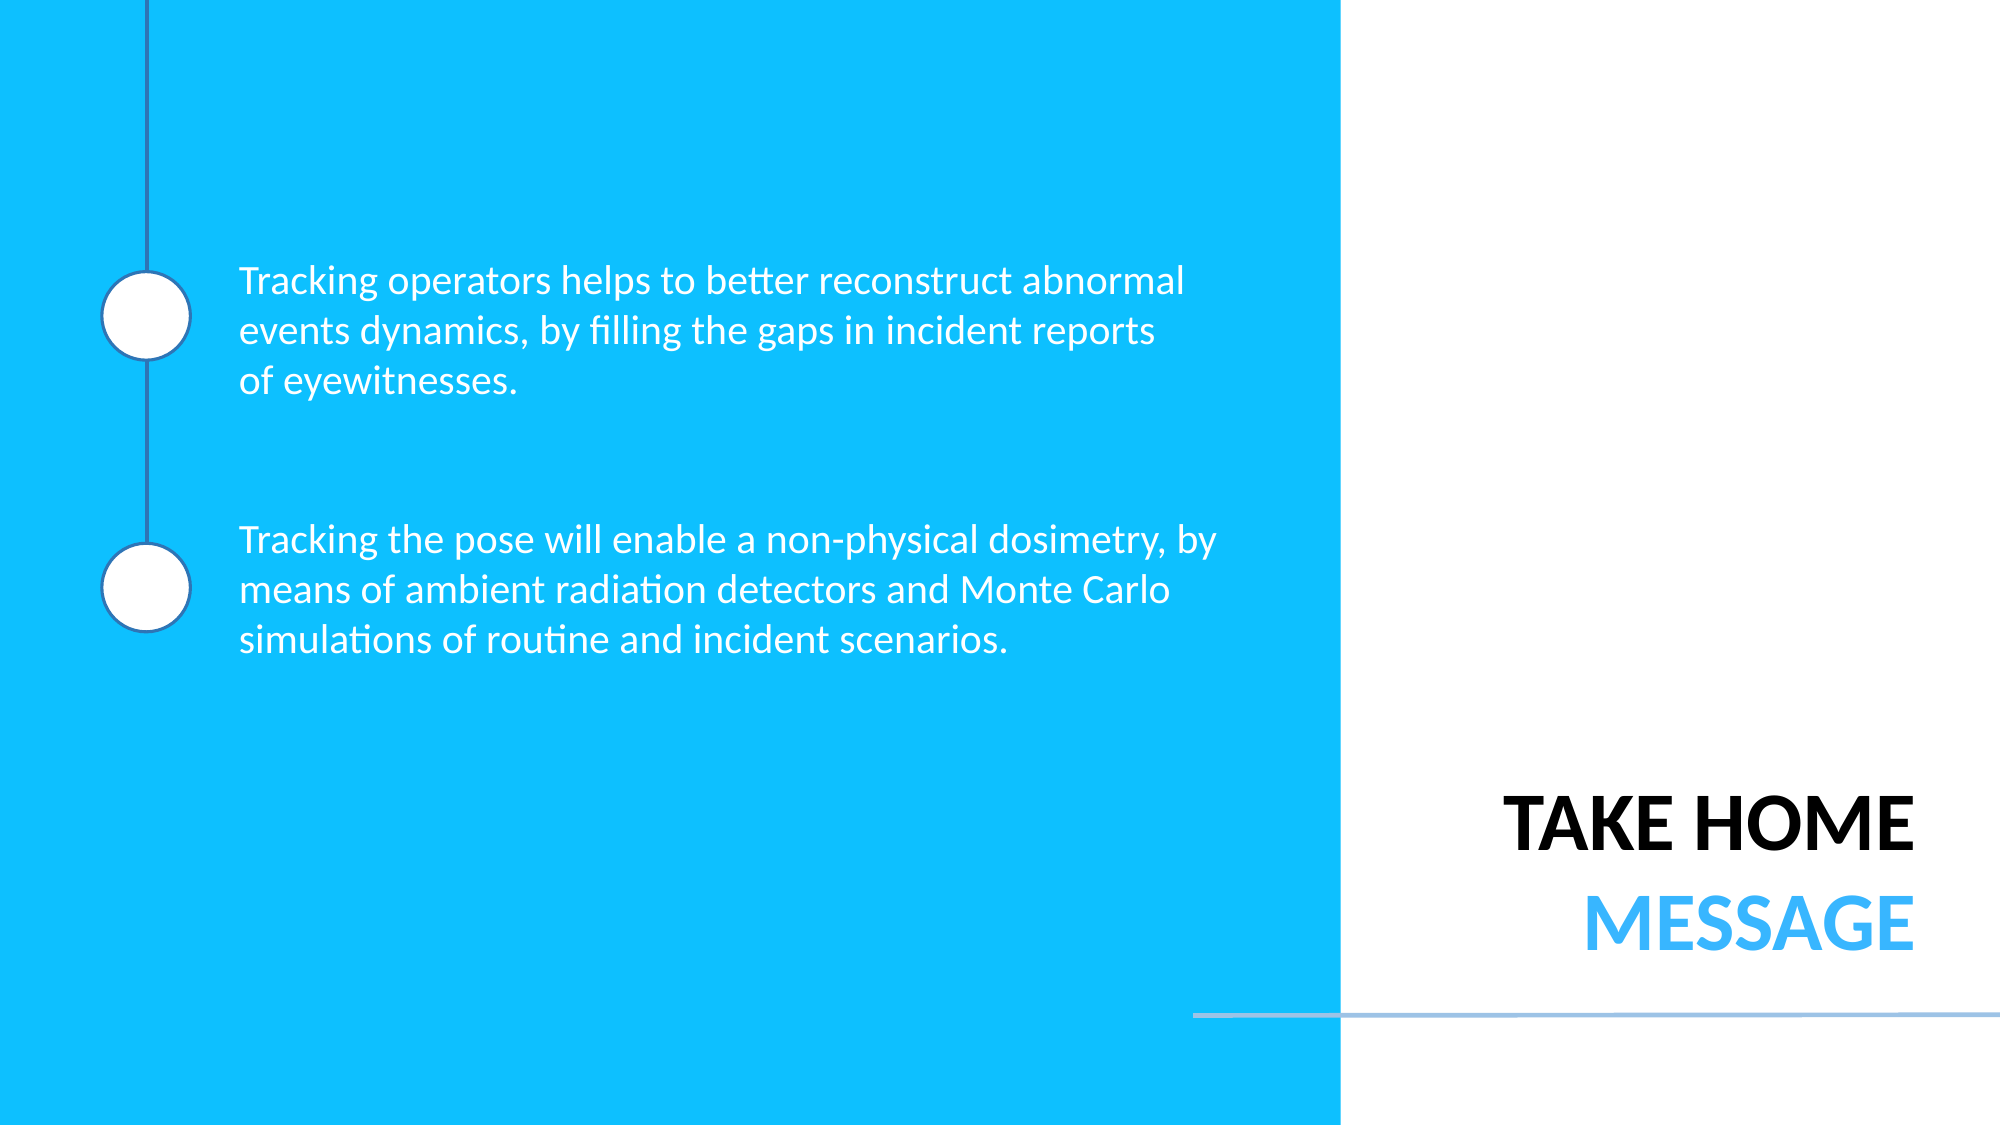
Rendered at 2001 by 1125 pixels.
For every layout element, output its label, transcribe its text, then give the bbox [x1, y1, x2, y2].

text_box Tracking operators helps to better reconstruct abnormal events dynamics, by filling the gaps in incident reports of eyewitnesses. [224, 245, 1211, 455]
text_box [100, 542, 192, 633]
text_box [147, 270, 192, 362]
text_box [0, 0, 1342, 1125]
text_box Tracking the pose will enable a non-physical dosimetry, by means of ambient radiation detectors and Monte Carlo simulations of routine and incident scenarios. [224, 504, 1249, 670]
text_box TAKE HOME MESSAGE [1221, 760, 1931, 975]
text_box [100, 270, 146, 362]
